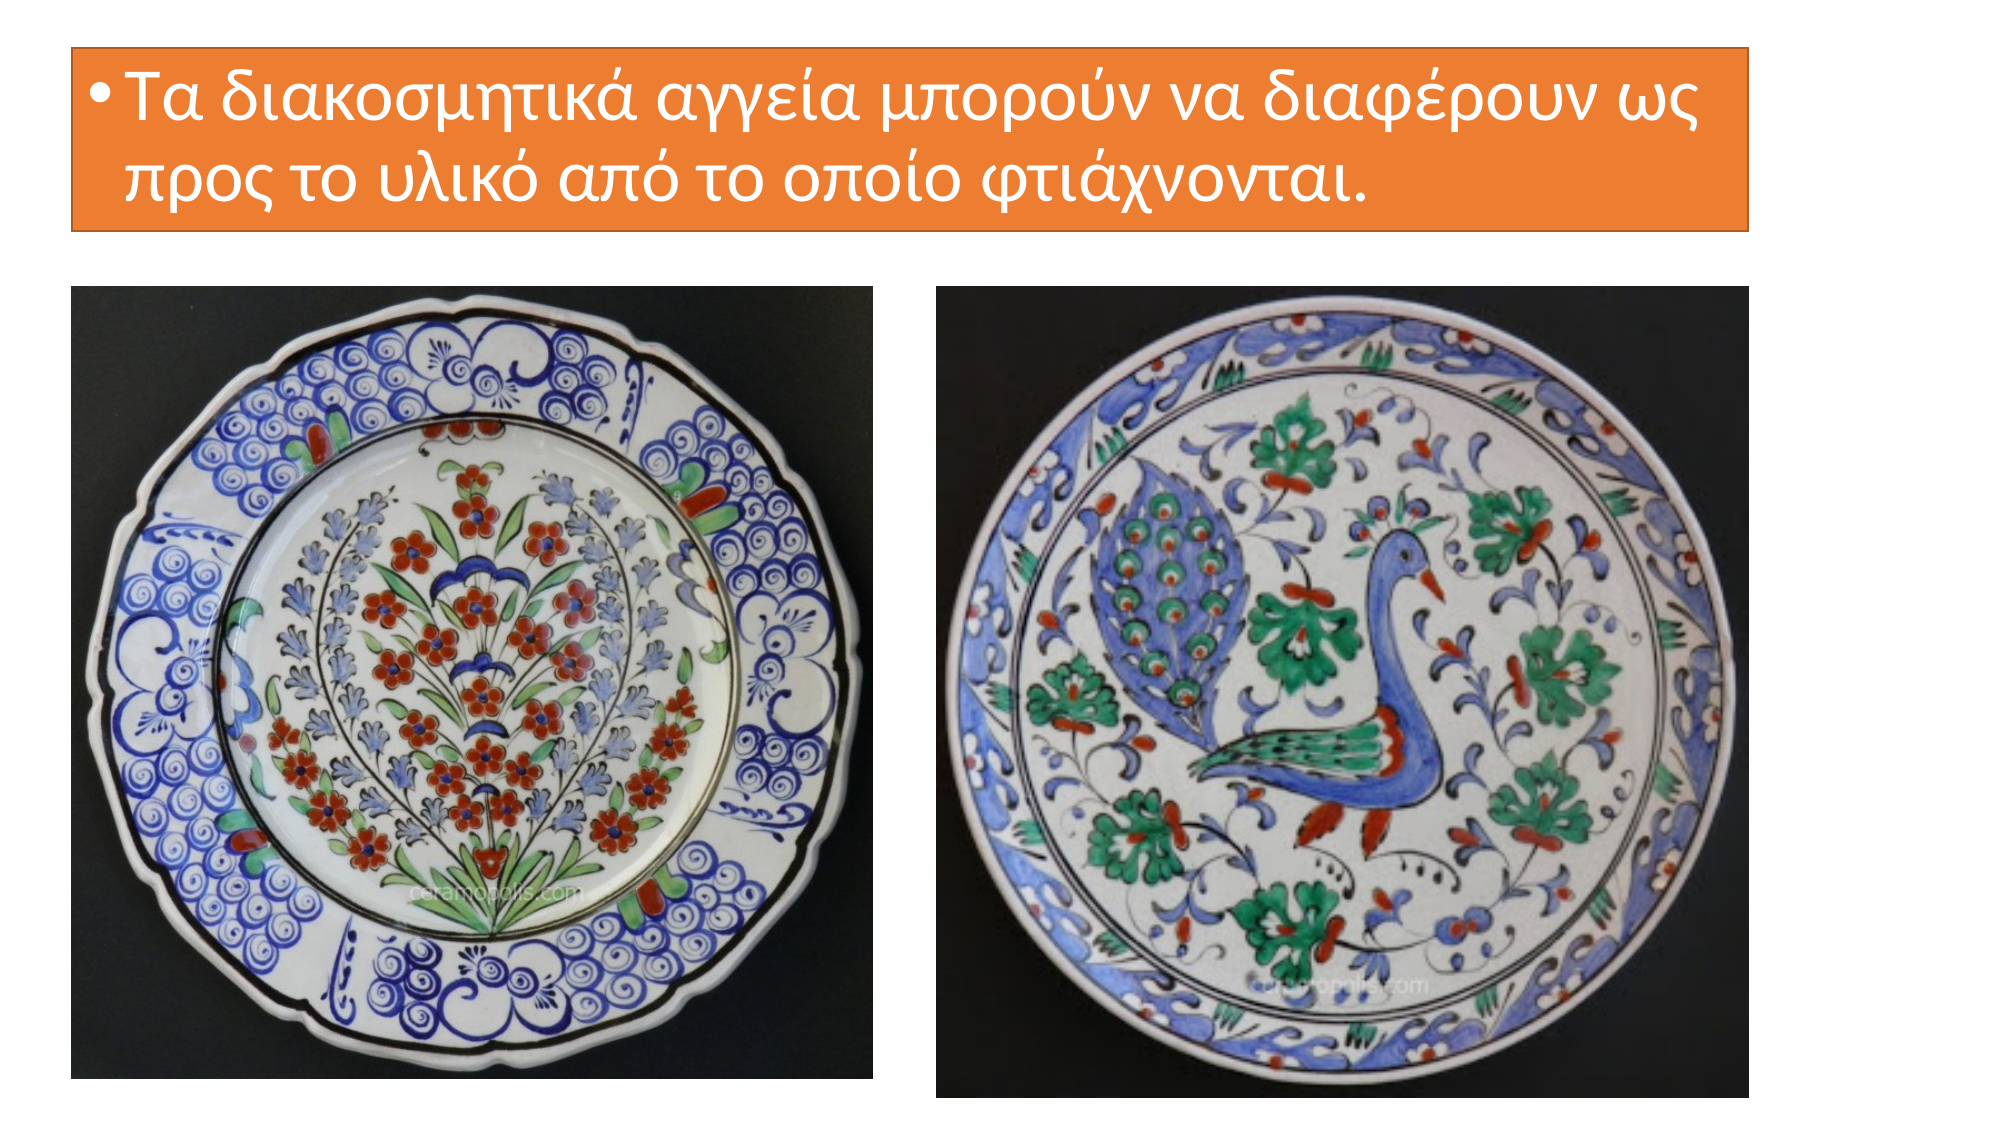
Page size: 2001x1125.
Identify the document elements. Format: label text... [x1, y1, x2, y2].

picture [936, 286, 1749, 1098]
list Τα διακοσμητικά αγγεία μπορούν να διαφέρουν ως προς το υλικό από το οποίο φτιάχνονται. [71, 47, 1749, 232]
picture [71, 286, 873, 1079]
